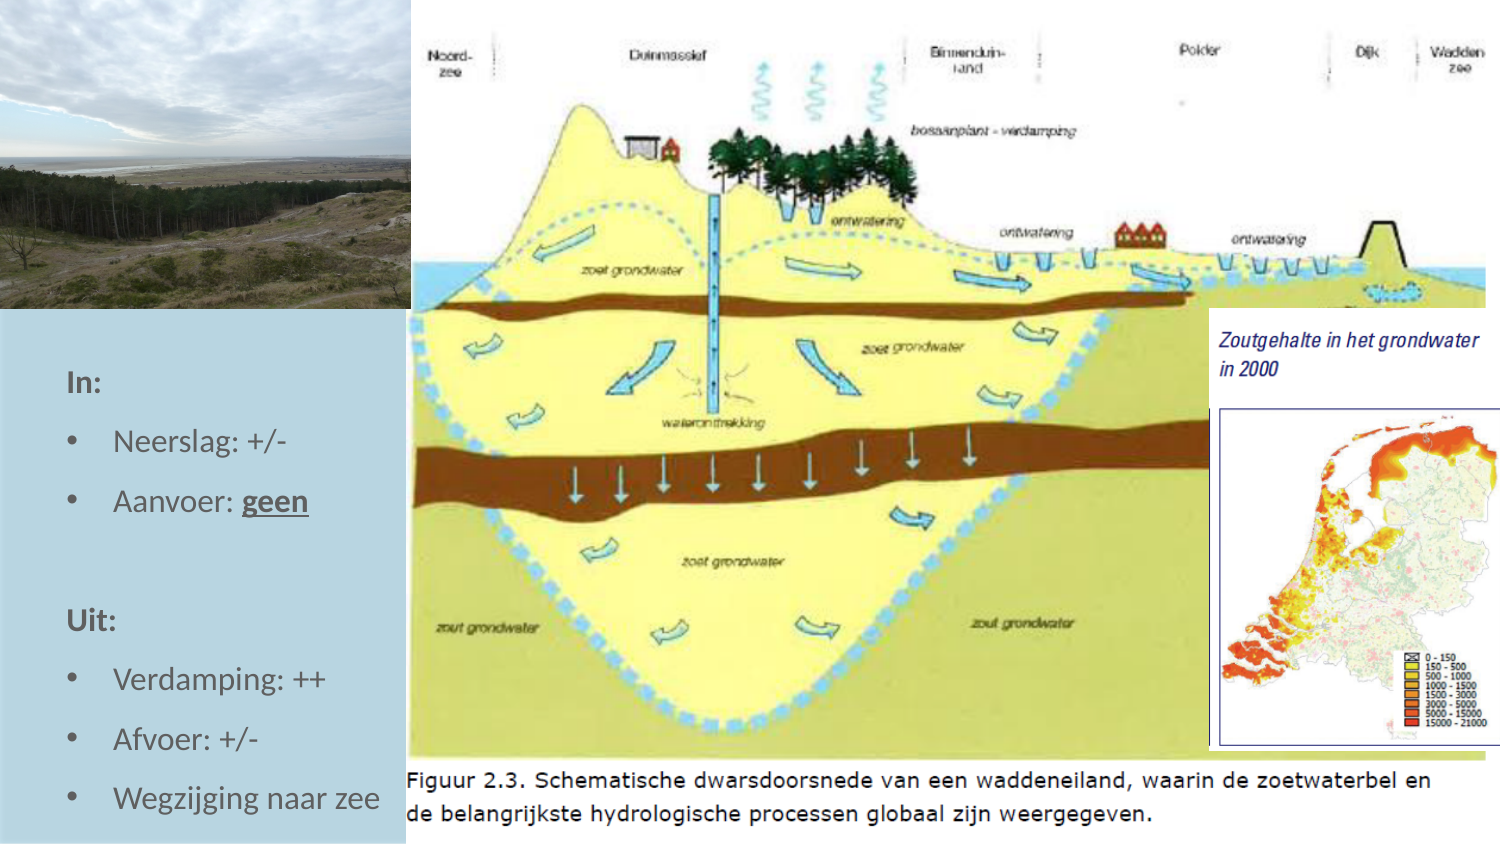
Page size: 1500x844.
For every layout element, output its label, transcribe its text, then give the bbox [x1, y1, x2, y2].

picture [0, 0, 1500, 844]
list In: Neerslag: +/- Aanvoer: geen Uit: Verdamping: ++ Afvoer: +/- Wegzijging naar zee [66, 361, 401, 844]
